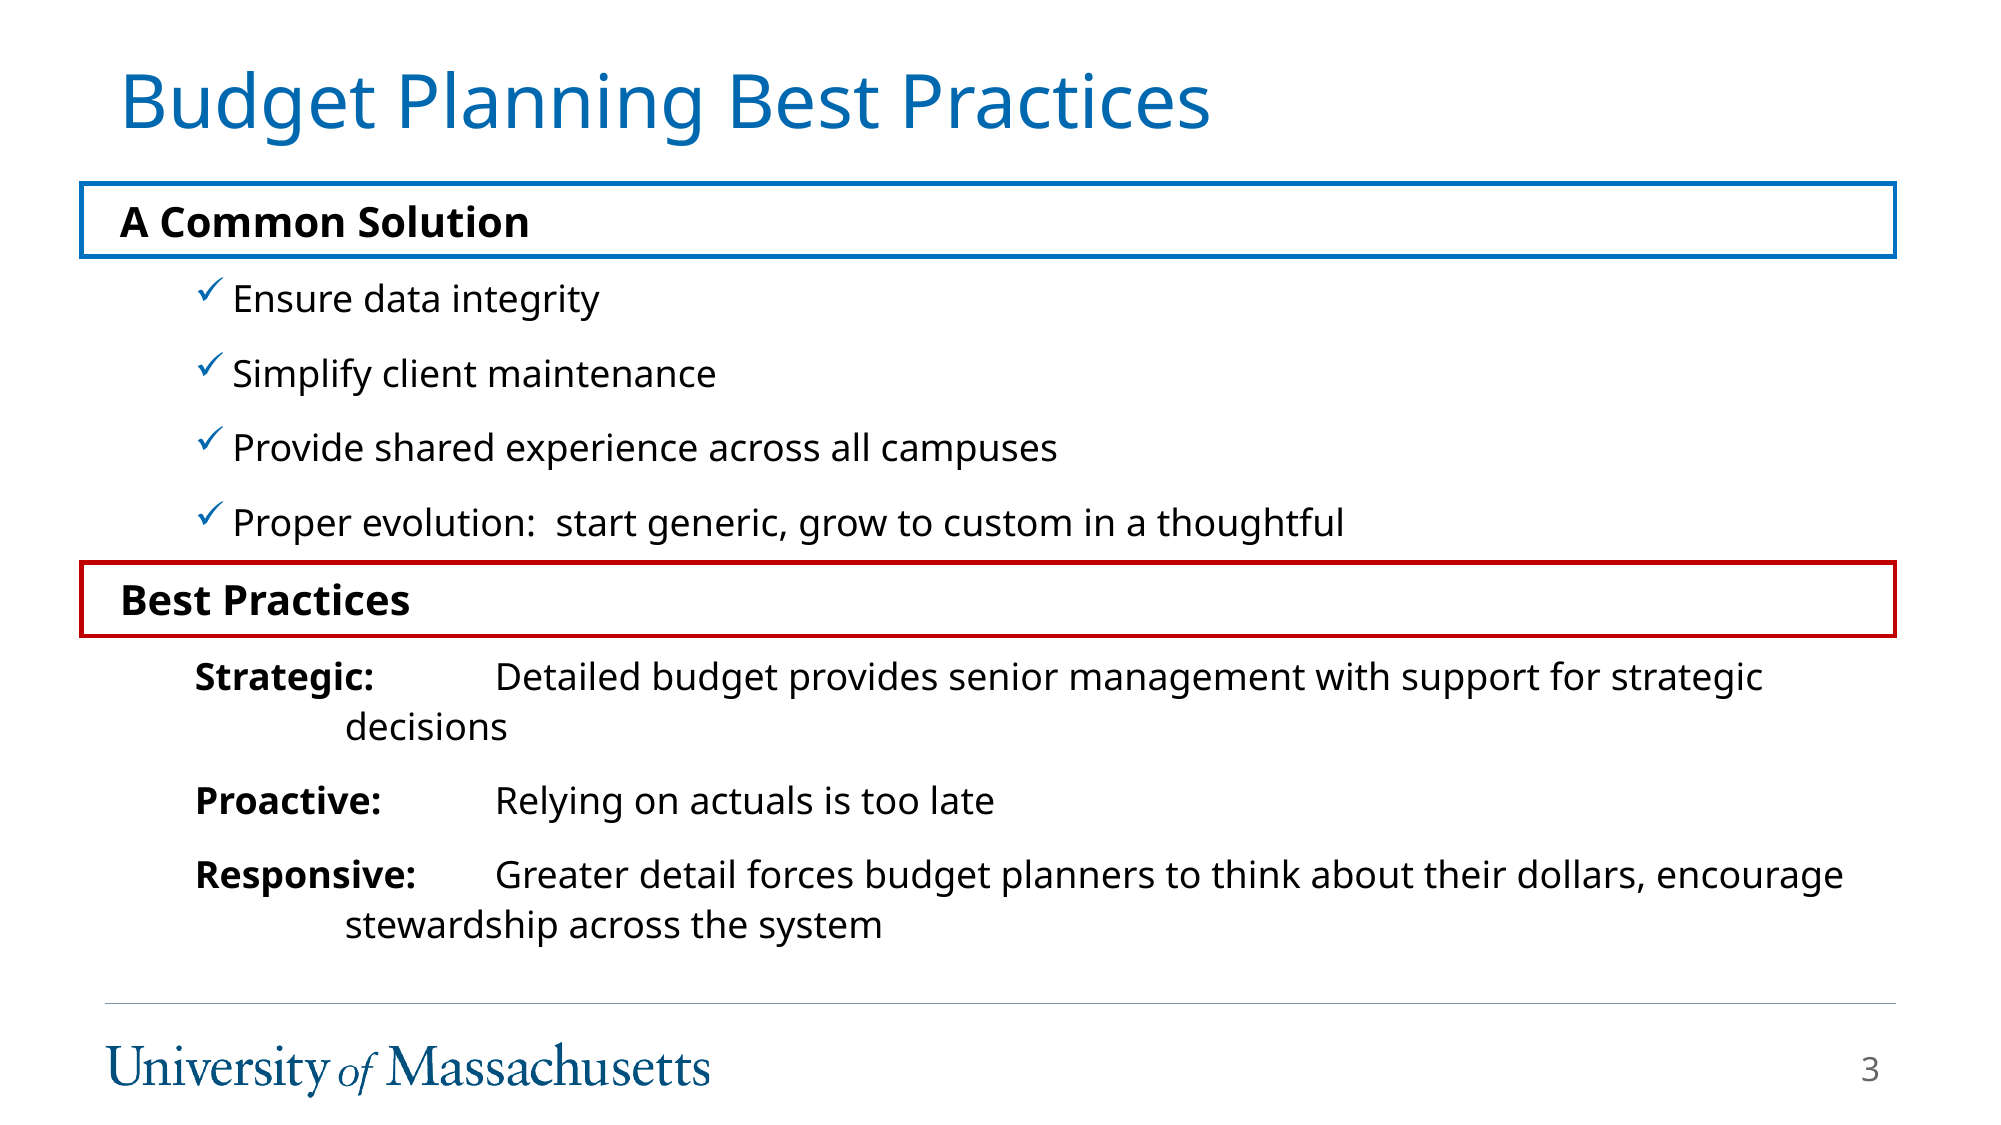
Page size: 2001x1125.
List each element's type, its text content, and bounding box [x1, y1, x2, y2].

text_box [80, 182, 1896, 258]
title Budget Planning Best Practices [104, 41, 1896, 167]
list A Common Solution Ensure data integrity Simplify client maintenance Provide shared experience across all campuses Proper evolution: start generic, grow to custom in a thoughtful Best Practices Strategic: Detailed budget provides senior management with support for strategic decisions Proactive: Relying on actuals is too late Responsive: Greater detail forces budget planners to think about their dollars, encourage stewardship across the system [104, 183, 1969, 985]
picture [104, 1042, 710, 1099]
slide_number 3 [1744, 1049, 1896, 1092]
text_box [80, 561, 104, 637]
